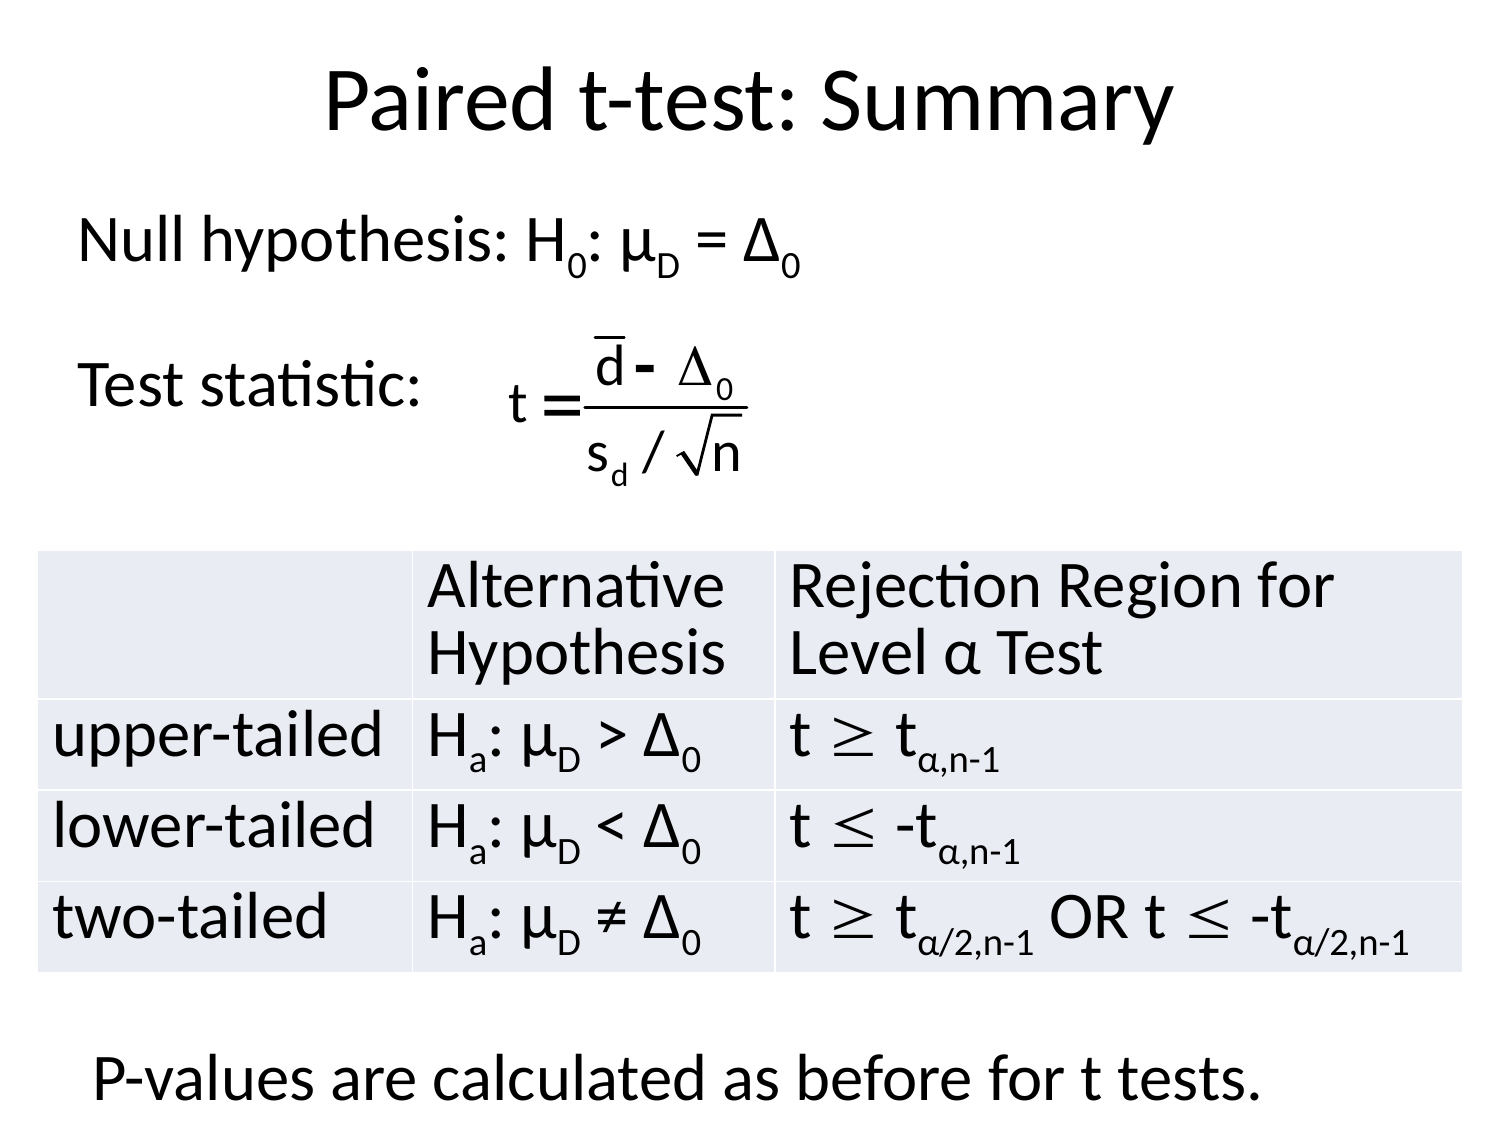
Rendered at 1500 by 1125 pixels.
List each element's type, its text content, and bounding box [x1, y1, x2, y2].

table_cell t  -tα,n-1 [776, 791, 1462, 881]
table_header Rejection Region for Level α Test [776, 551, 1462, 698]
table_cell Ha: μD ≠ Δ0 [413, 882, 774, 972]
table_cell t  tα/2,n-1 OR t  -tα/2,n-1 [776, 882, 1462, 972]
table_cell Ha: μD > Δ0 [413, 700, 774, 789]
table_cell upper-tailed [38, 700, 412, 789]
title Paired t-test: Summary [0, 0, 1500, 188]
list Null hypothesis: H0: μD = Δ0 Test statistic: P-values are calculated as before for t tests. [62, 187, 1500, 1125]
table_cell Ha: μD < Δ0 [413, 791, 774, 881]
table_cell lower-tailed [38, 791, 412, 881]
table_cell t  tα,n-1 [776, 700, 1462, 789]
table_header Alternative Hypothesis [413, 551, 774, 698]
table_header [38, 551, 412, 698]
table_cell two-tailed [38, 882, 412, 972]
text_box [504, 330, 752, 492]
